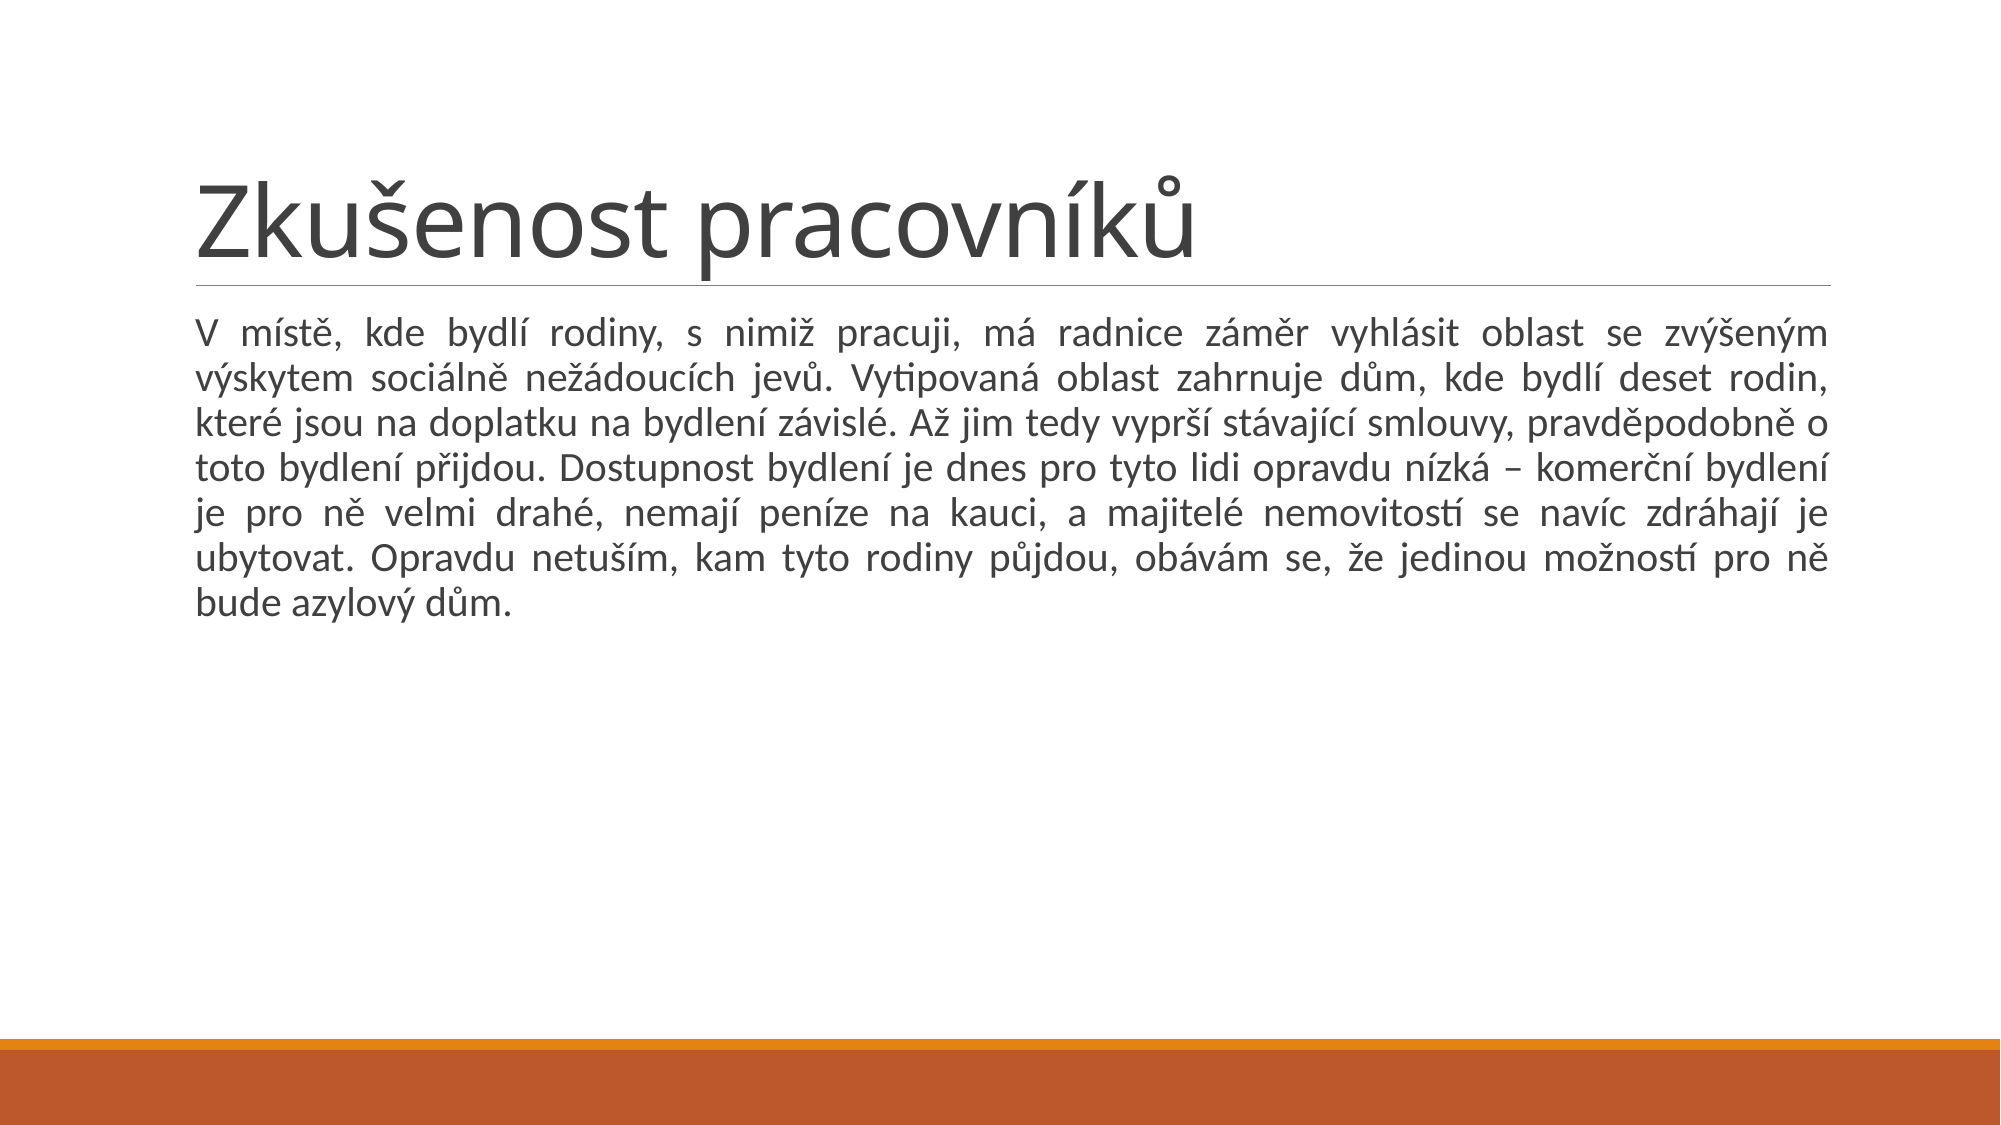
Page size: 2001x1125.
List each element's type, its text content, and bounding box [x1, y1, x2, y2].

list V místě, kde bydlí rodiny, s nimiž pracuji, má radnice záměr vyhlásit oblast se zvýšeným výskytem sociálně nežádoucích jevů. Vytipovaná oblast zahrnuje dům, kde bydlí deset rodin, které jsou na doplatku na bydlení závislé. Až jim tedy vyprší stávající smlouvy, pravděpodobně o toto bydlení přijdou. Dostupnost bydlení je dnes pro tyto lidi opravdu nízká – komerční bydlení je pro ně velmi drahé, nemají peníze na kauci, a majitelé nemovitostí se navíc zdráhají je ubytovat. Opravdu netuším, kam tyto rodiny půjdou, obávám se, že jedinou možností pro ně bude azylový dům. [180, 302, 1830, 963]
title Zkušenost pracovníků [180, 47, 1830, 285]
